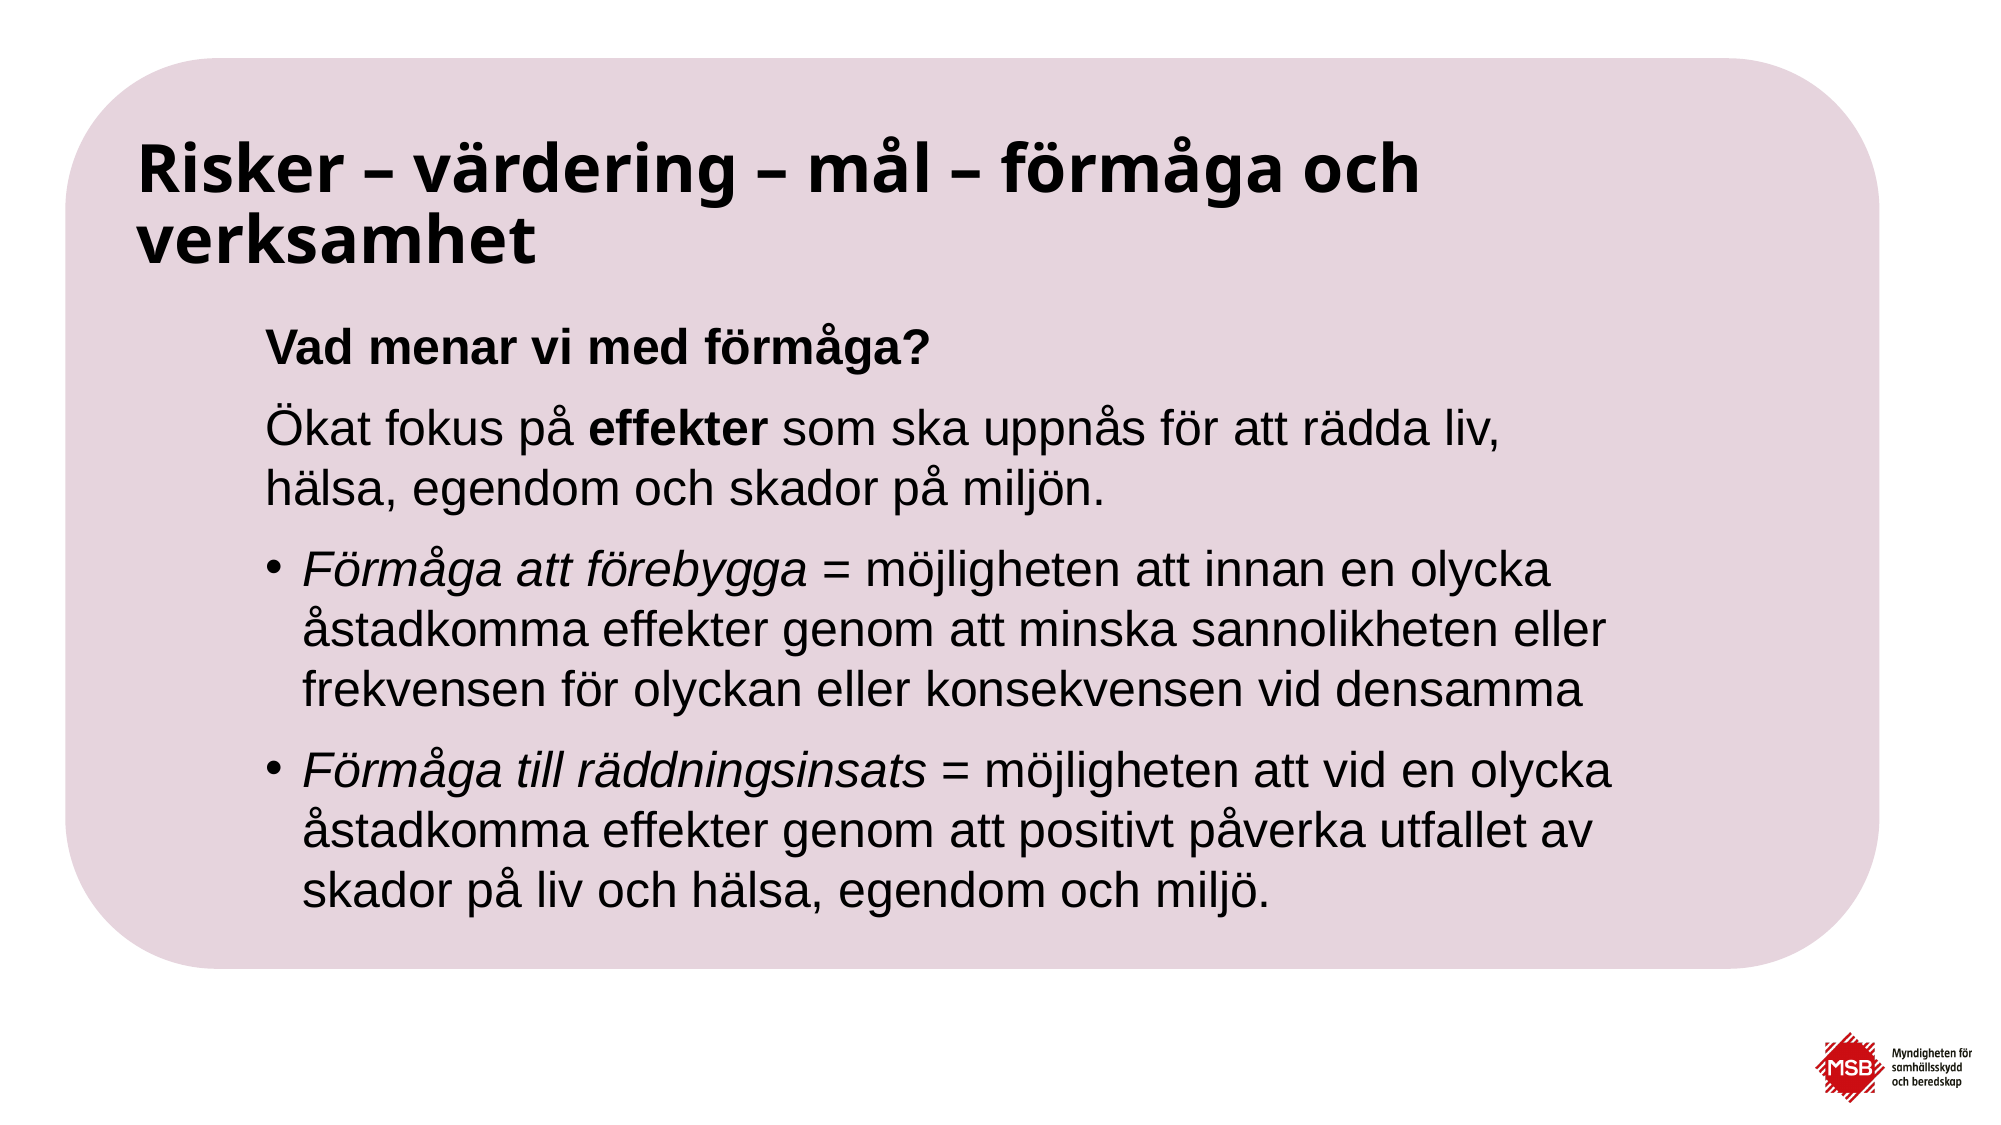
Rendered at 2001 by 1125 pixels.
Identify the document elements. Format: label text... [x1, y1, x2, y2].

picture [1815, 1032, 1972, 1103]
list Vad menar vi med förmåga? Ökat fokus på effekter som ska uppnås för att rädda liv, hälsa, egendom och skador på miljön. Förmåga att förebygga = möjligheten att innan en olycka åstadkomma effekter genom att minska sannolikheten eller frekvensen för olyckan eller konsekvensen vid densamma Förmåga till räddningsinsats = möjligheten att vid en olycka åstadkomma effekter genom att positivt påverka utfallet av skador på liv och hälsa, egendom och miljö. [250, 307, 1658, 898]
title Risker – värdering – mål – förmåga och verksamhet [121, 127, 1831, 286]
text_box [64, 57, 1881, 970]
